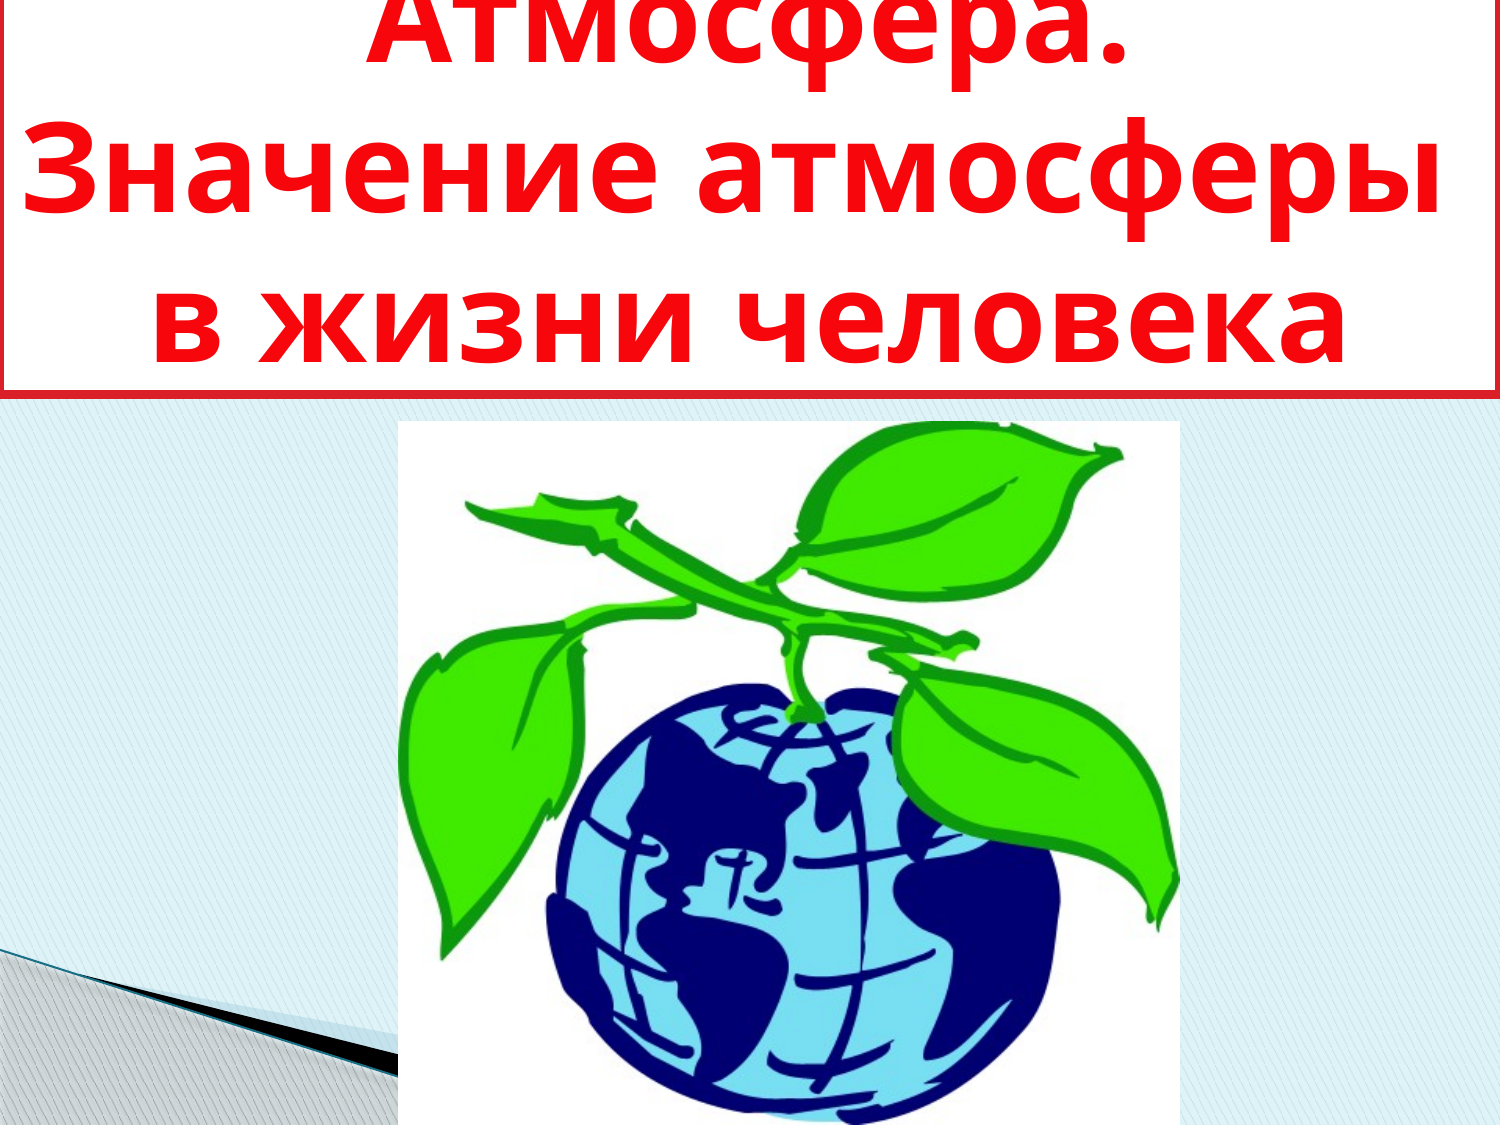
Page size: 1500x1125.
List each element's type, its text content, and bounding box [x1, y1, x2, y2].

picture [398, 421, 1180, 1125]
text_box Атмосфера. Значение атмосферы в жизни человека [0, 0, 1500, 399]
